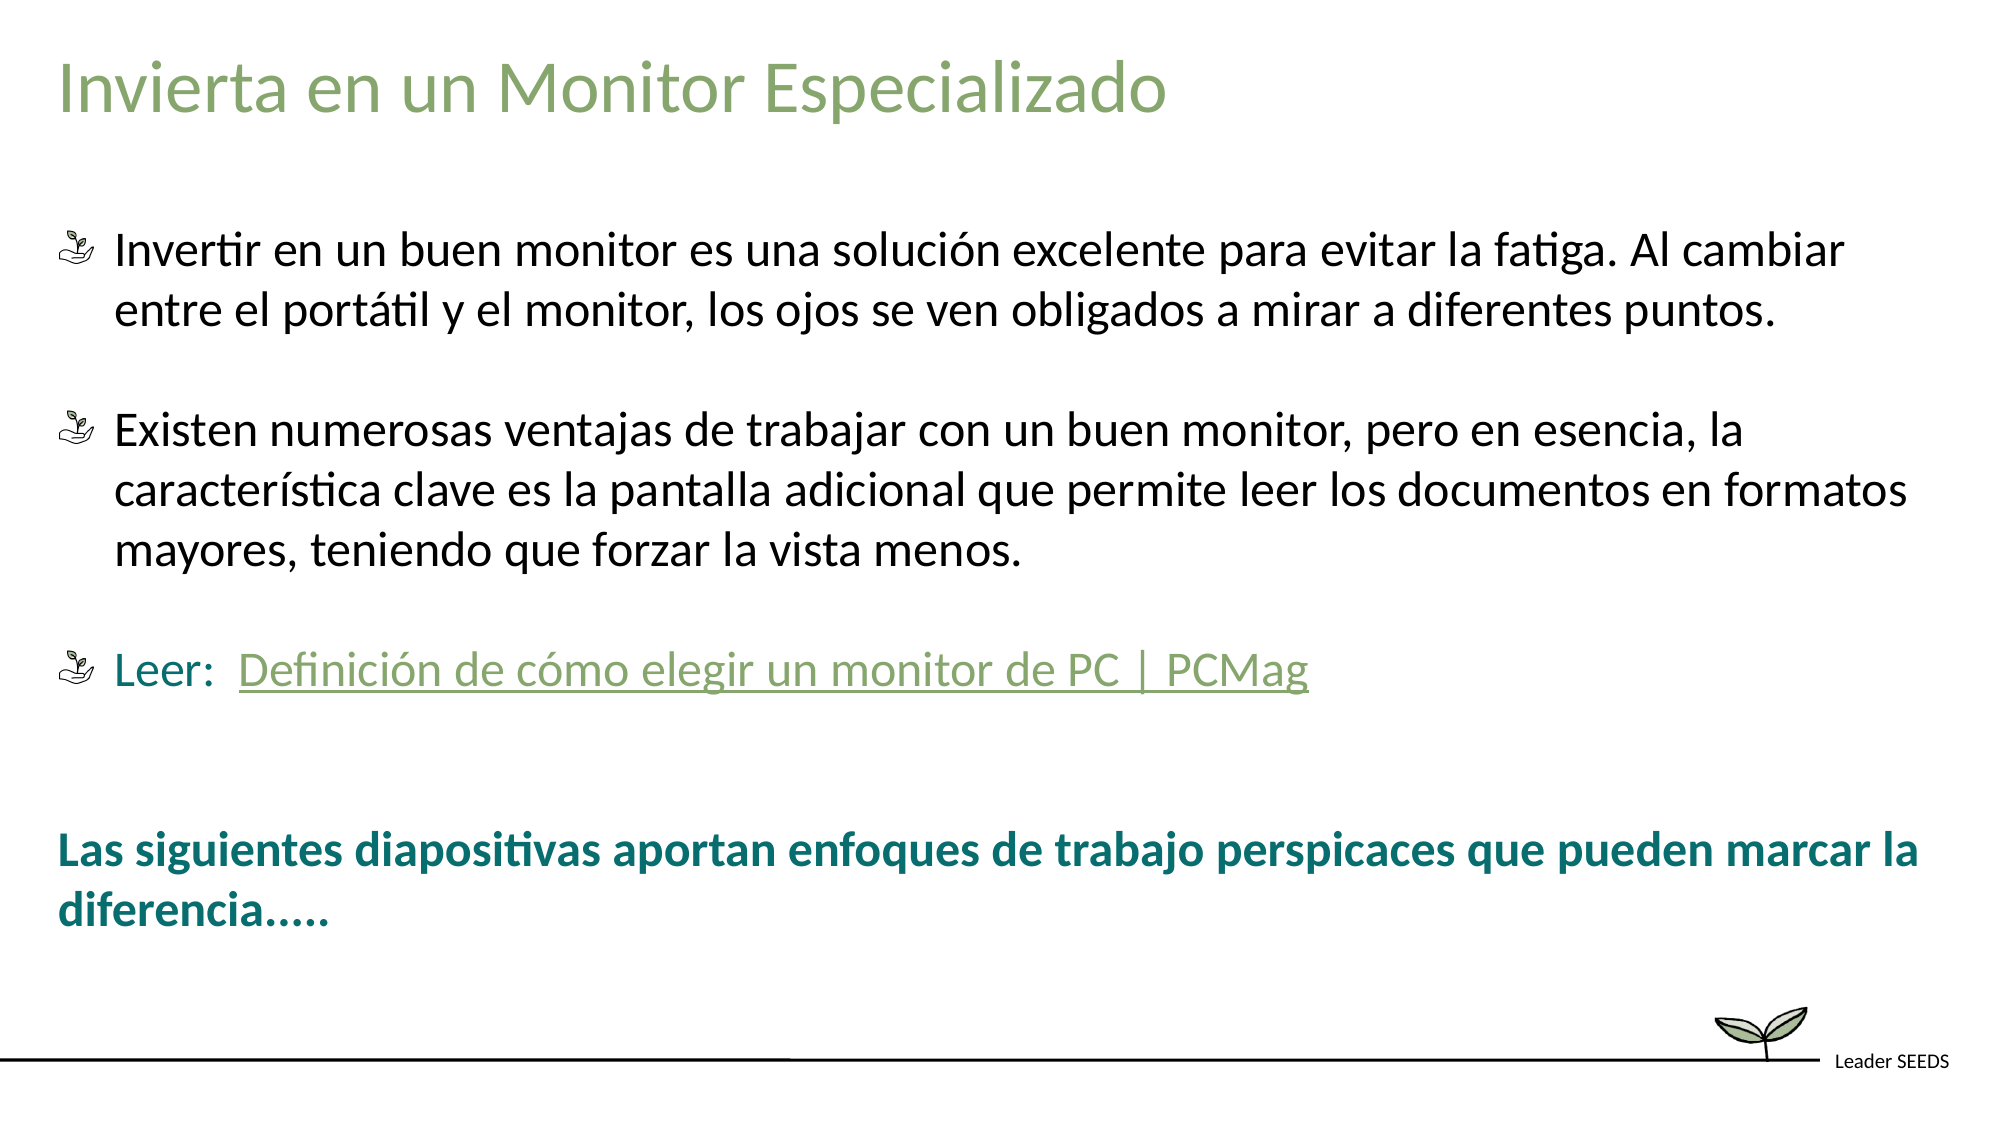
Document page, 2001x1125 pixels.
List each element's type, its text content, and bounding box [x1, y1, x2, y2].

picture [57, 649, 96, 685]
picture [57, 409, 96, 445]
picture [57, 229, 96, 265]
text_box Invierta en un Monitor Especializado [43, 29, 1478, 135]
text_box Invertir en un buen monitor es una solución excelente para evitar la fatiga. Al cambiar entre el portátil y el monitor, los ojos se ven obligados a mirar a diferentes puntos. Existen numerosas ventajas de trabajar con un buen monitor, pero en esencia, la característica clave es la pantalla adicional que permite leer los documentos en formatos mayores, teniendo que forzar la vista menos. Leer: Definición de cómo elegir un monitor de PC | PCMag Las siguientes diapositivas aportan enfoques de trabajo perspicaces que pueden marcar la diferencia..... [43, 209, 1973, 1125]
